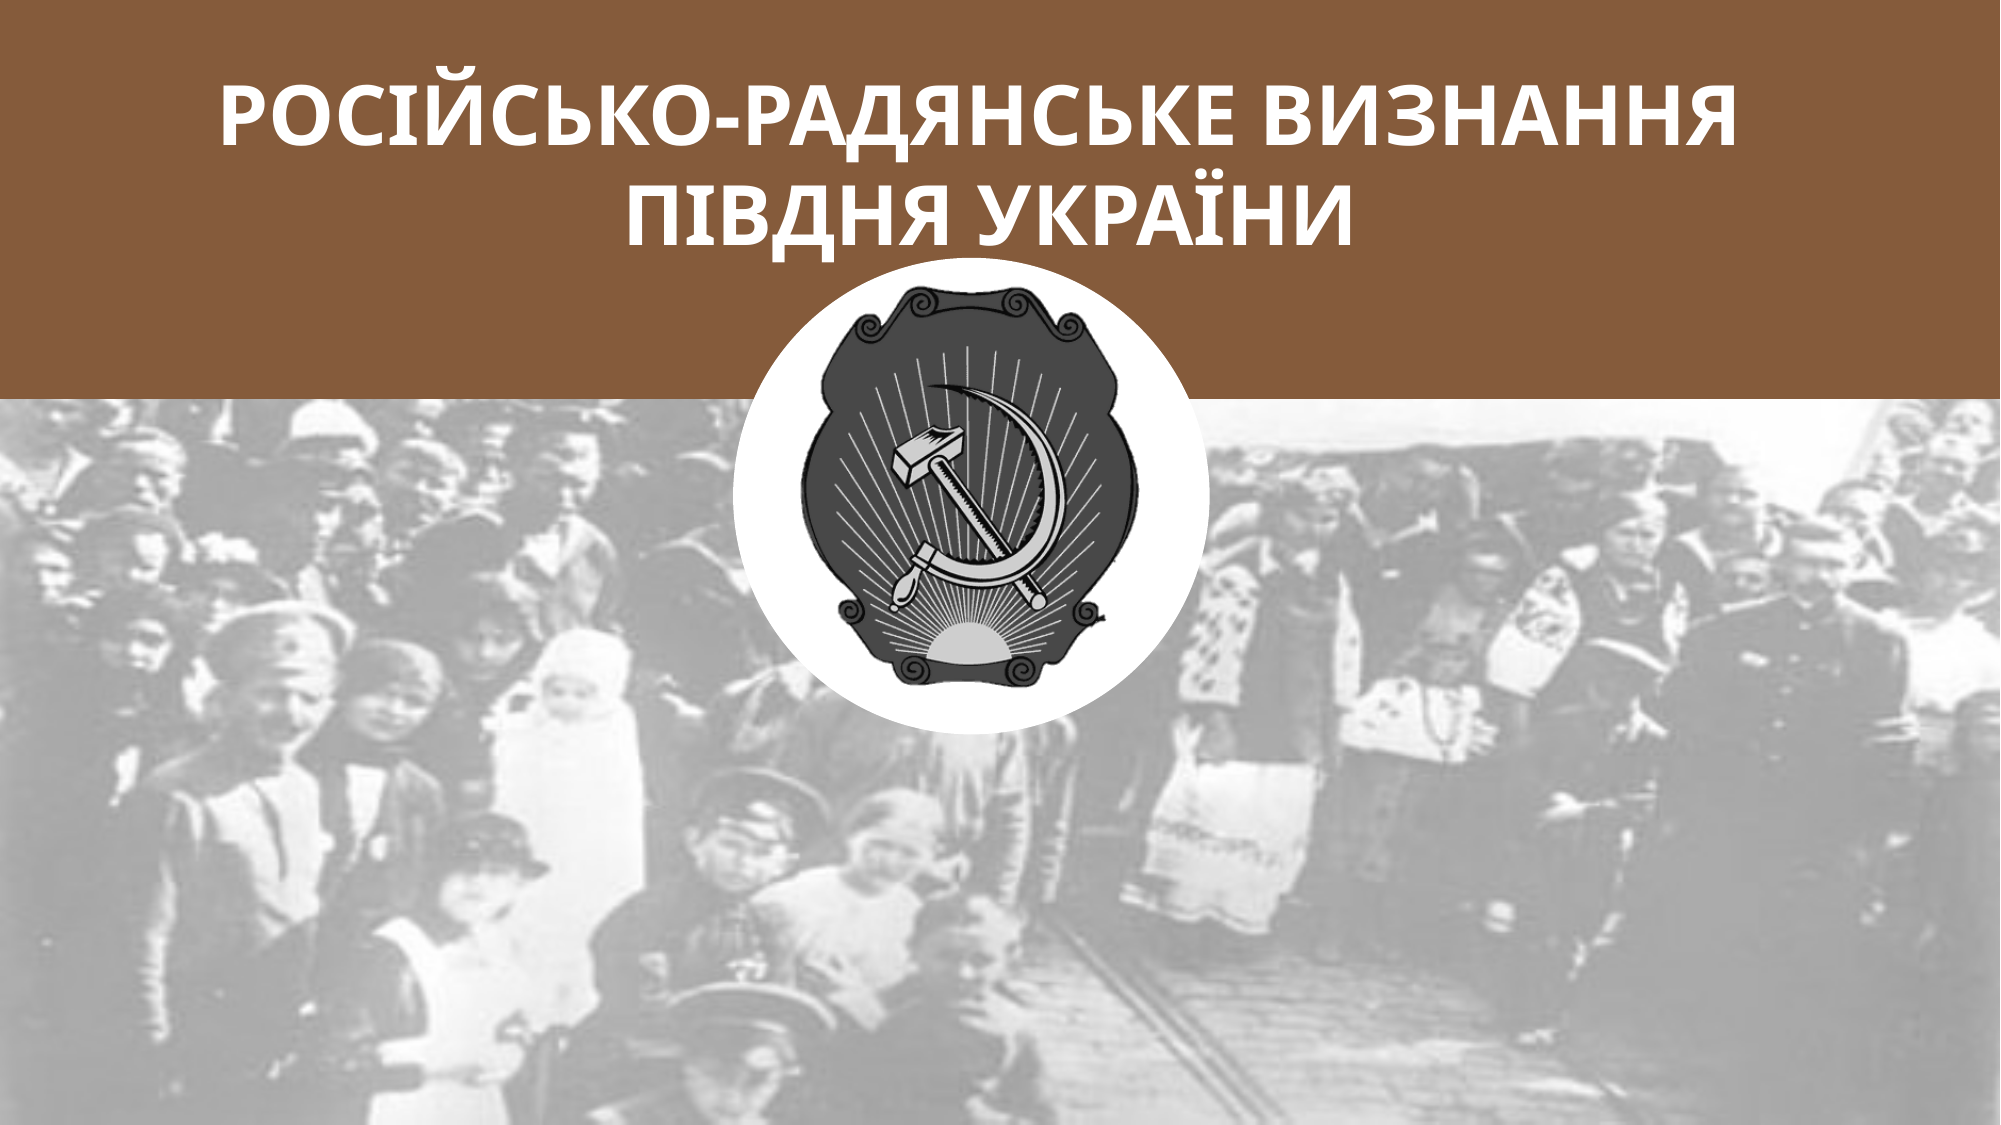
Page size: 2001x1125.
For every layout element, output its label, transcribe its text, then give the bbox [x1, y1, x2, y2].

text_box [0, 0, 2000, 399]
title РОСІЙСЬКО-РАДЯНСЬКЕ ВИЗНАННЯ ПІВДНЯ УКРАЇНИ [0, 2, 1981, 323]
picture [682, 194, 1257, 833]
